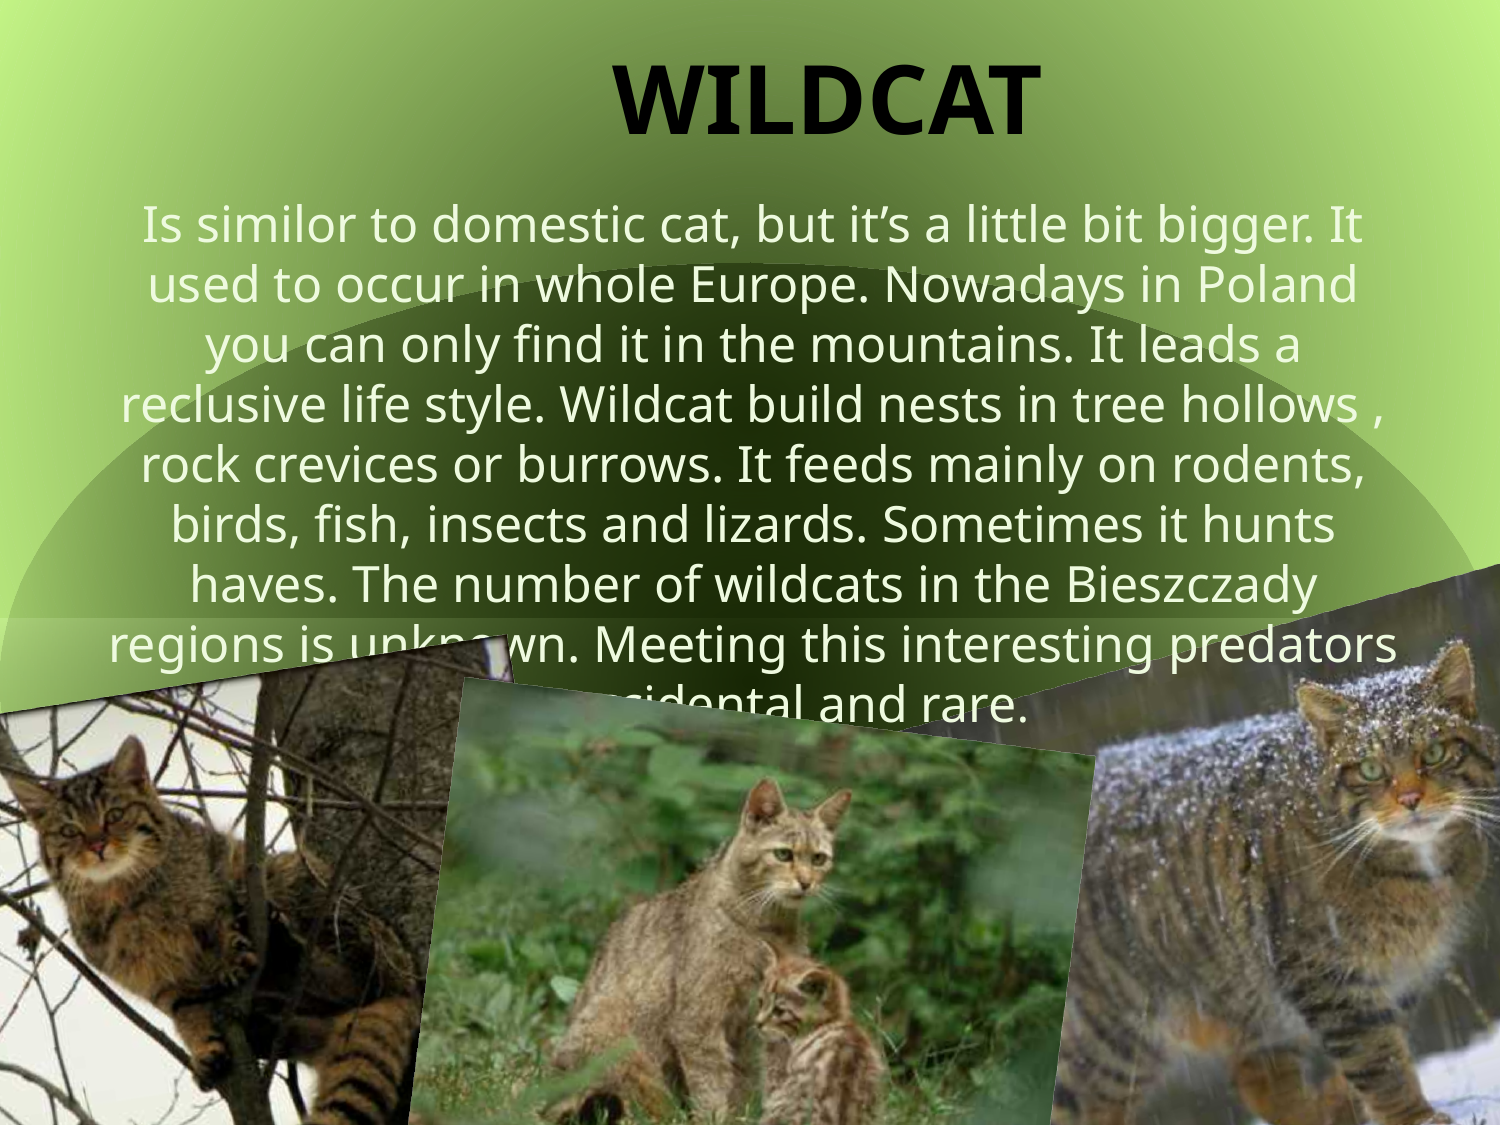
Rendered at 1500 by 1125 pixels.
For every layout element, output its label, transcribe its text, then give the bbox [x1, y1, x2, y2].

title WILDCAT [88, 30, 1258, 184]
list Is similor to domestic cat, but it’s a little bit bigger. It used to occur in whole Europe. Nowadays in Poland you can only find it in the mountains. It leads a reclusive life style. Wildcat build nests in tree hollows , rock crevices or burrows. It feeds mainly on rodents, birds, fish, insects and lizards. Sometimes it hunts haves. The number of wildcats in the Bieszczady regions is unknown. Meeting this interesting predators are accidental and rare. [76, 184, 1424, 711]
picture [0, 564, 1500, 1125]
